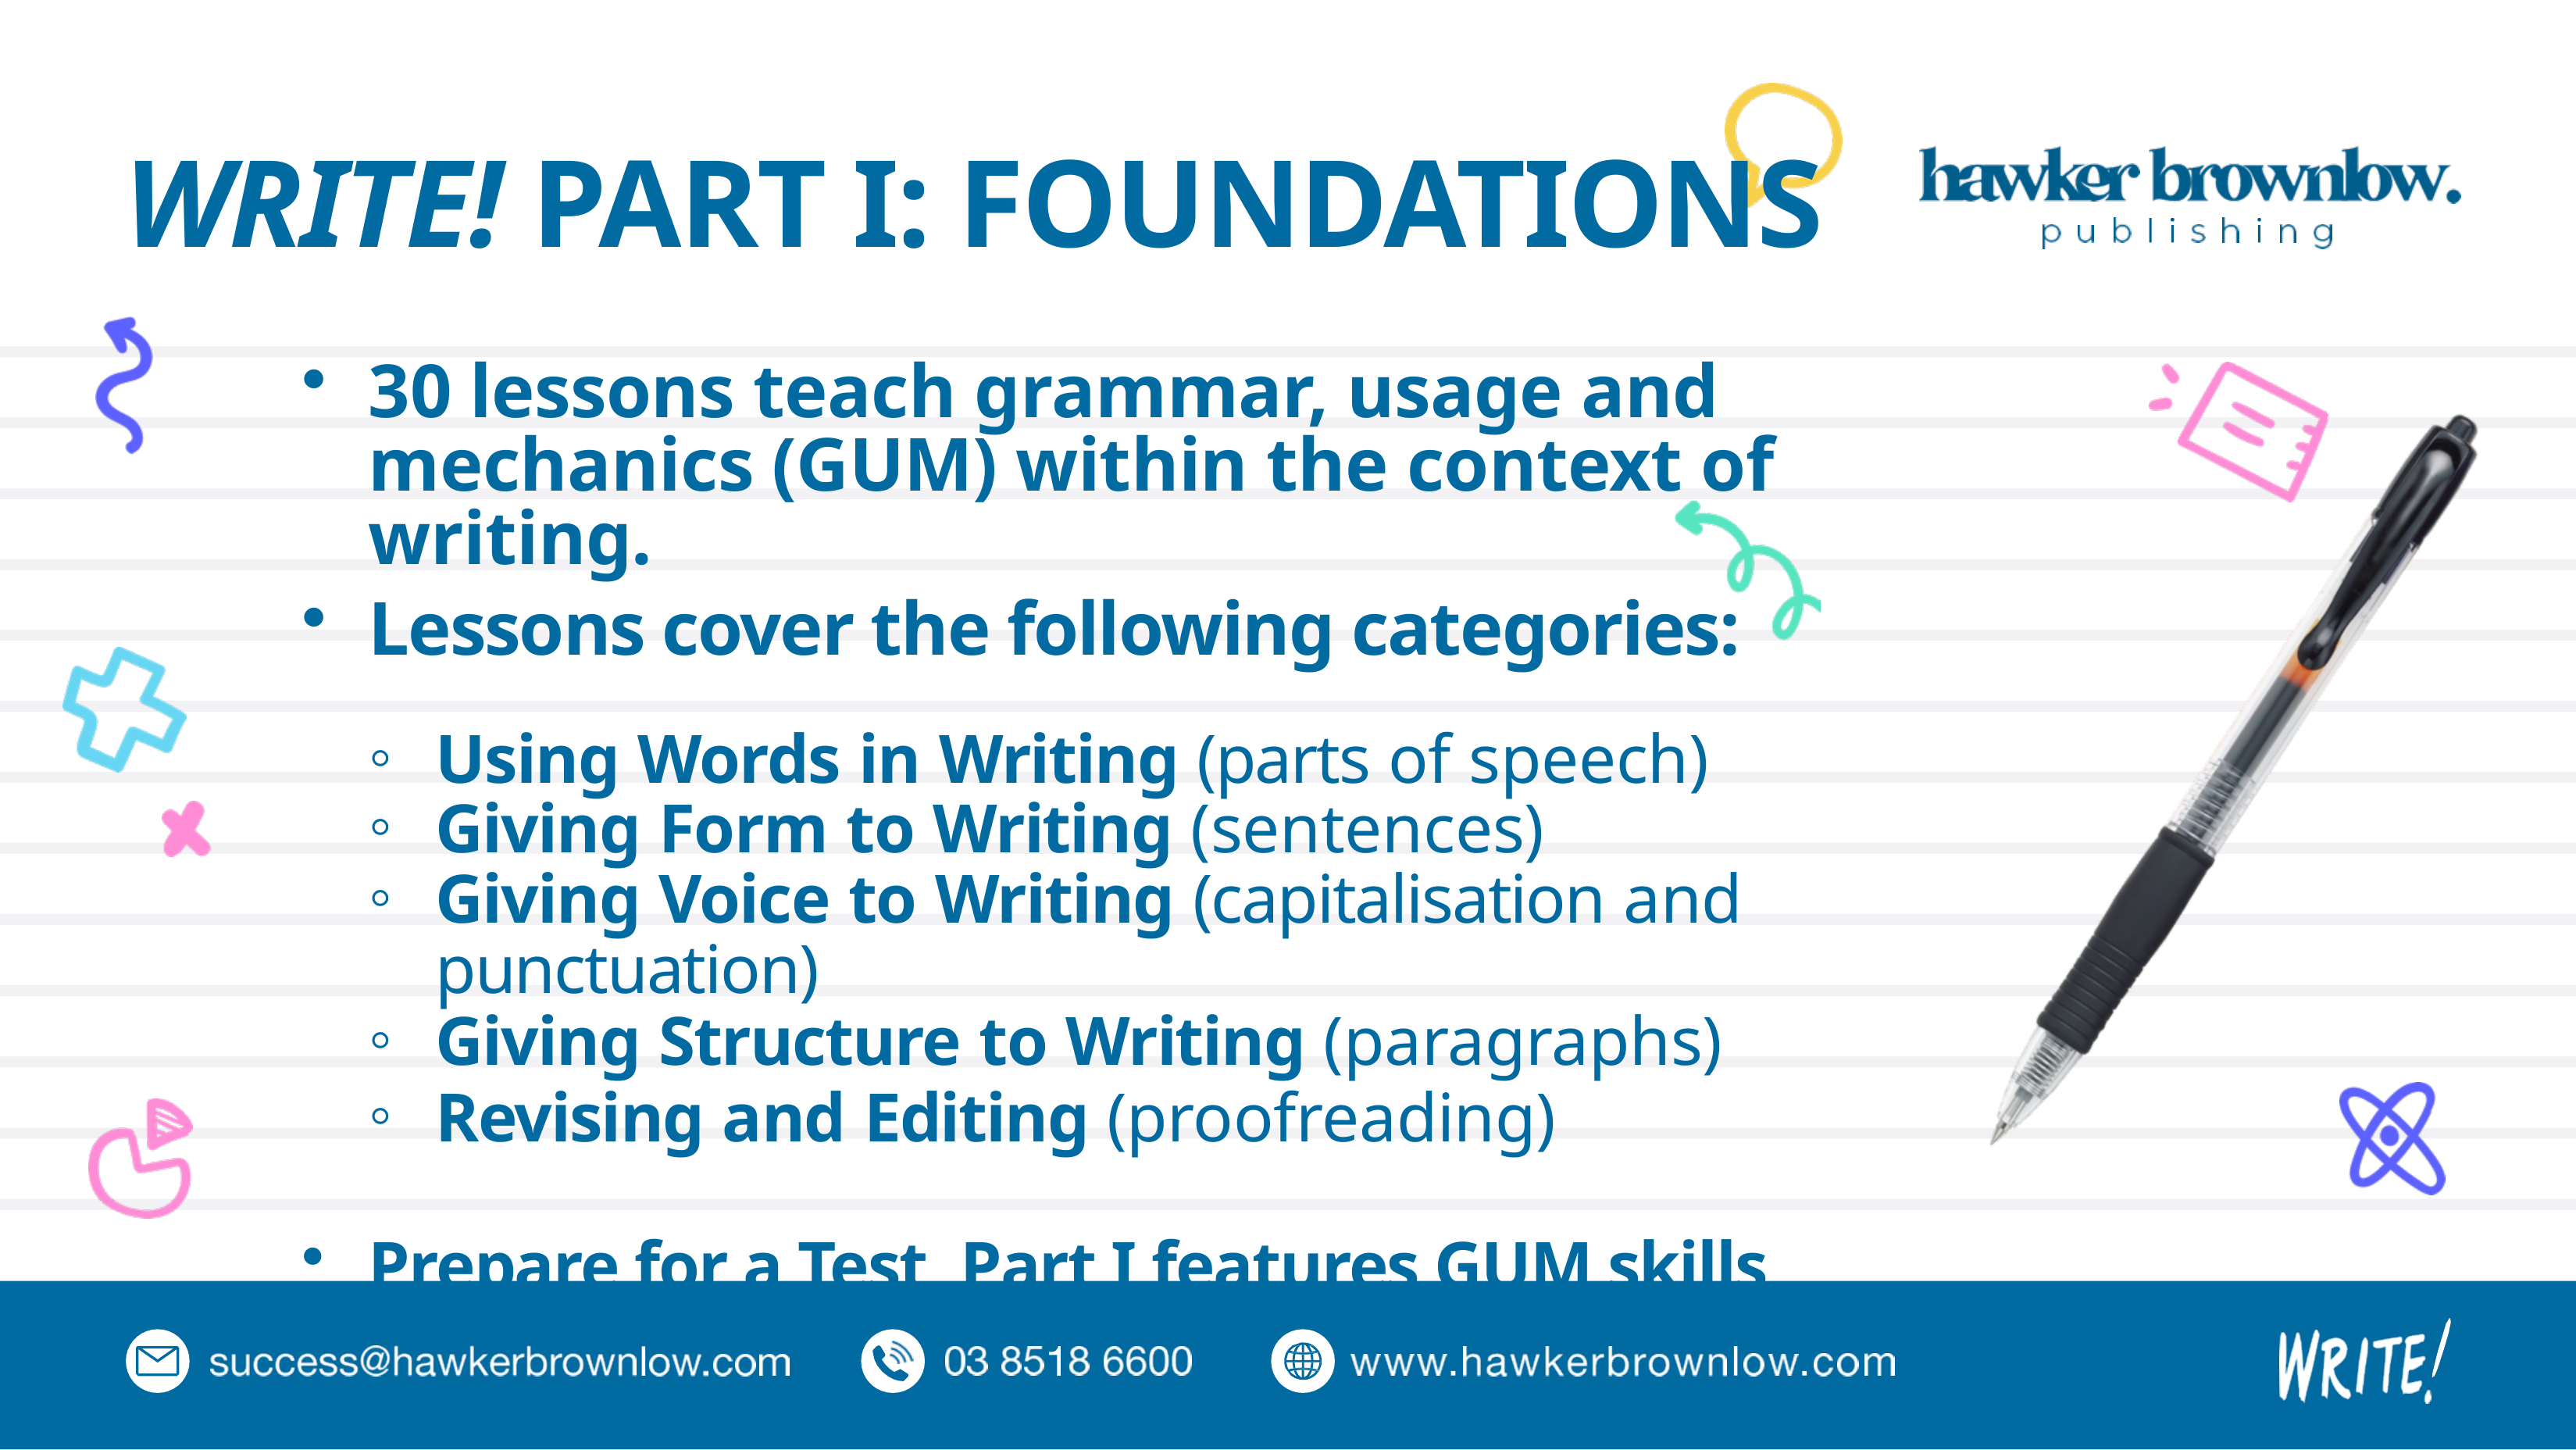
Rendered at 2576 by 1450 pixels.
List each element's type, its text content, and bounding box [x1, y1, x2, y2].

picture [1993, 170, 2093, 202]
picture [2225, 217, 2239, 243]
picture [2082, 182, 2109, 195]
picture [2043, 224, 2061, 249]
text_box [0, 1280, 2576, 1450]
picture [62, 646, 187, 773]
picture [2113, 217, 2132, 243]
picture [2078, 224, 2095, 243]
text_box 30 lessons teach grammar, usage and mechanics (GUM) within the context of writing. Lessons cover the following categories: Using Words in Writing (parts of speech) Giving Form to Writing (sentences) Giving Voice to Writing (capitalisation and punctuation) Giving Structure to Writing (paragraphs) Revising and Editing (proofreading) Prepare for a Test, Part I features GUM skills test preparation. [300, 341, 1991, 1278]
picture [162, 801, 211, 857]
picture [1725, 83, 1843, 208]
picture [95, 316, 153, 454]
picture [2314, 224, 2332, 249]
text_box [2171, 225, 2174, 243]
picture [2190, 224, 2206, 243]
text_box [2149, 218, 2152, 243]
picture [88, 1098, 193, 1220]
picture [2088, 166, 2100, 184]
picture [2279, 224, 2296, 243]
picture [1924, 362, 2537, 1206]
title WRITE! PART I: FOUNDATIONS [122, 43, 1864, 369]
text_box [2257, 225, 2260, 243]
picture [1918, 145, 2141, 202]
picture [2148, 145, 2461, 204]
picture [1674, 499, 1821, 641]
